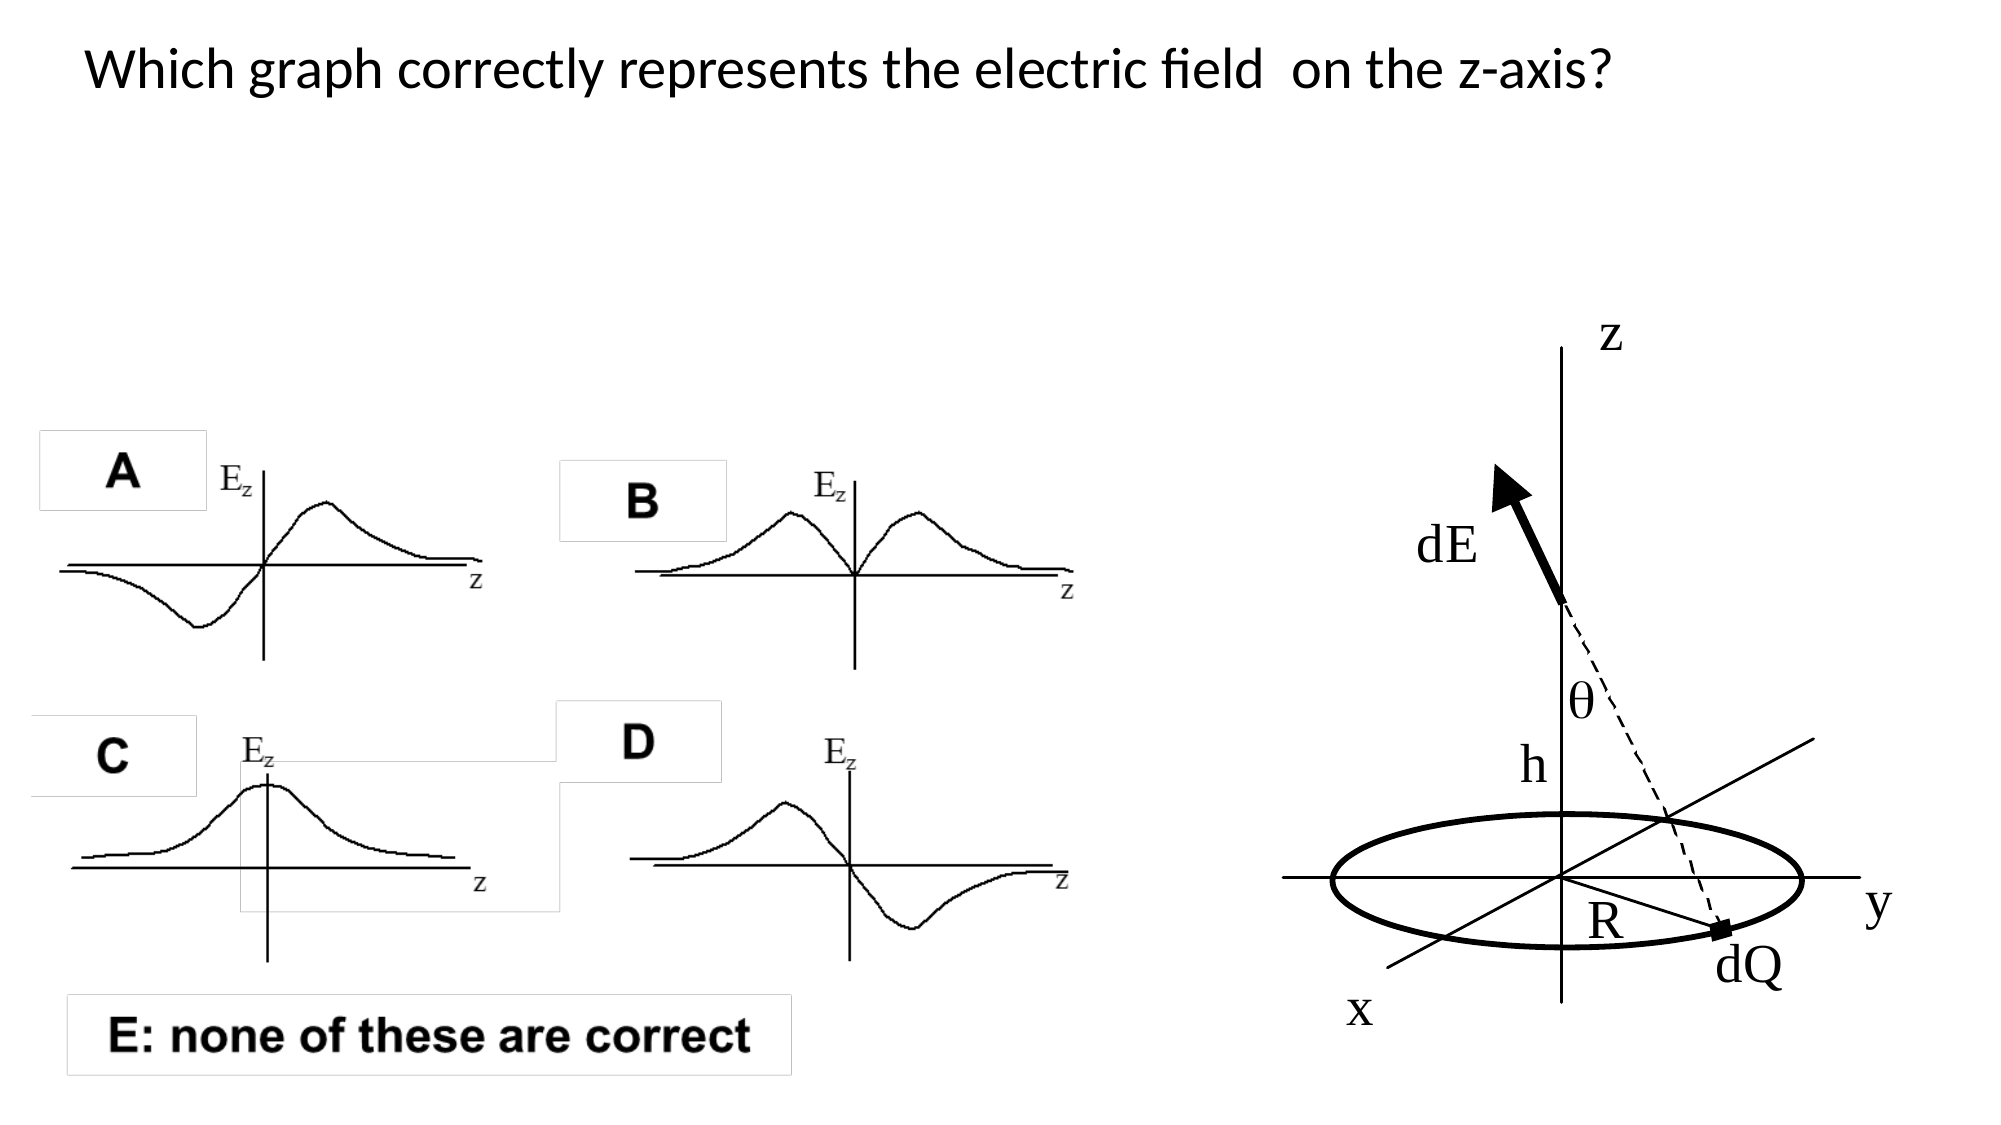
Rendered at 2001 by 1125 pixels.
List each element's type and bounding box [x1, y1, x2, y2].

text_box [1259, 301, 1924, 1070]
picture [30, 424, 1159, 1105]
